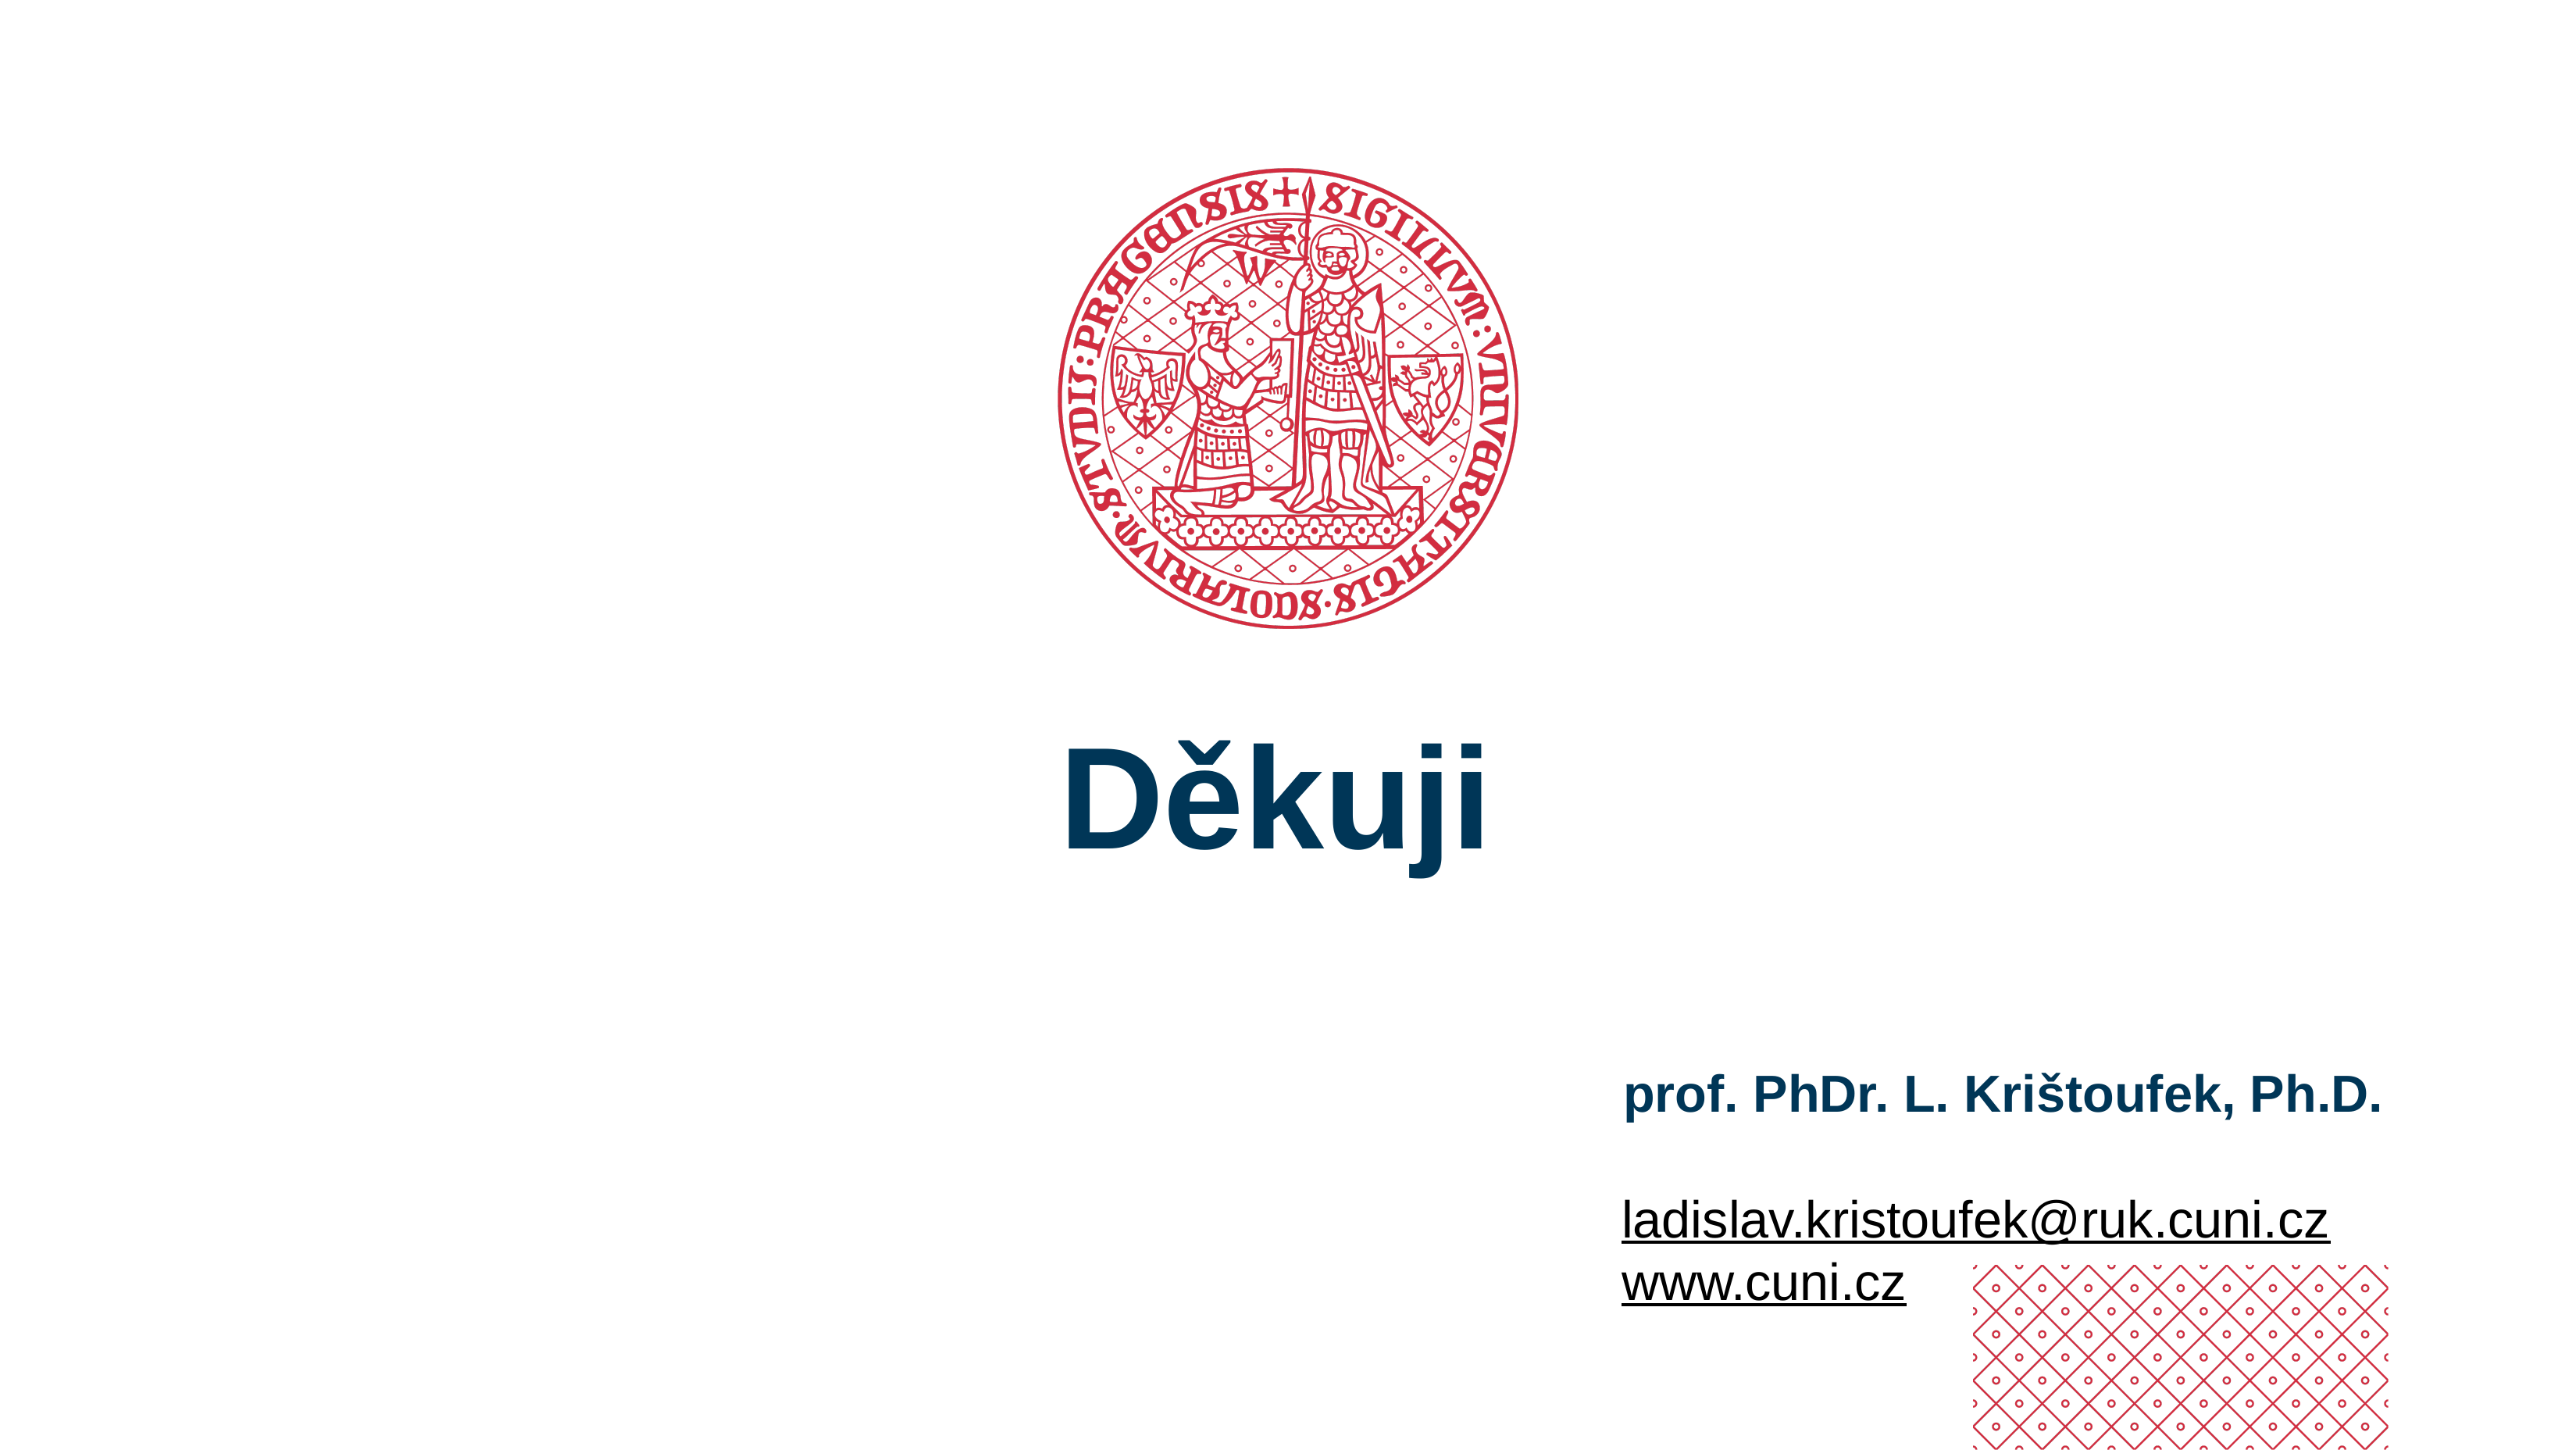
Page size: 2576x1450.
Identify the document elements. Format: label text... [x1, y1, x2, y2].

picture [1972, 1265, 2389, 1450]
title Děkuji [1058, 702, 1518, 947]
picture [1057, 167, 1518, 629]
text_box prof. PhDr. L. Krištoufek, Ph.D. ladislav.kristoufek@ruk.cuni.cz www.cuni.cz [1619, 1059, 2389, 1343]
